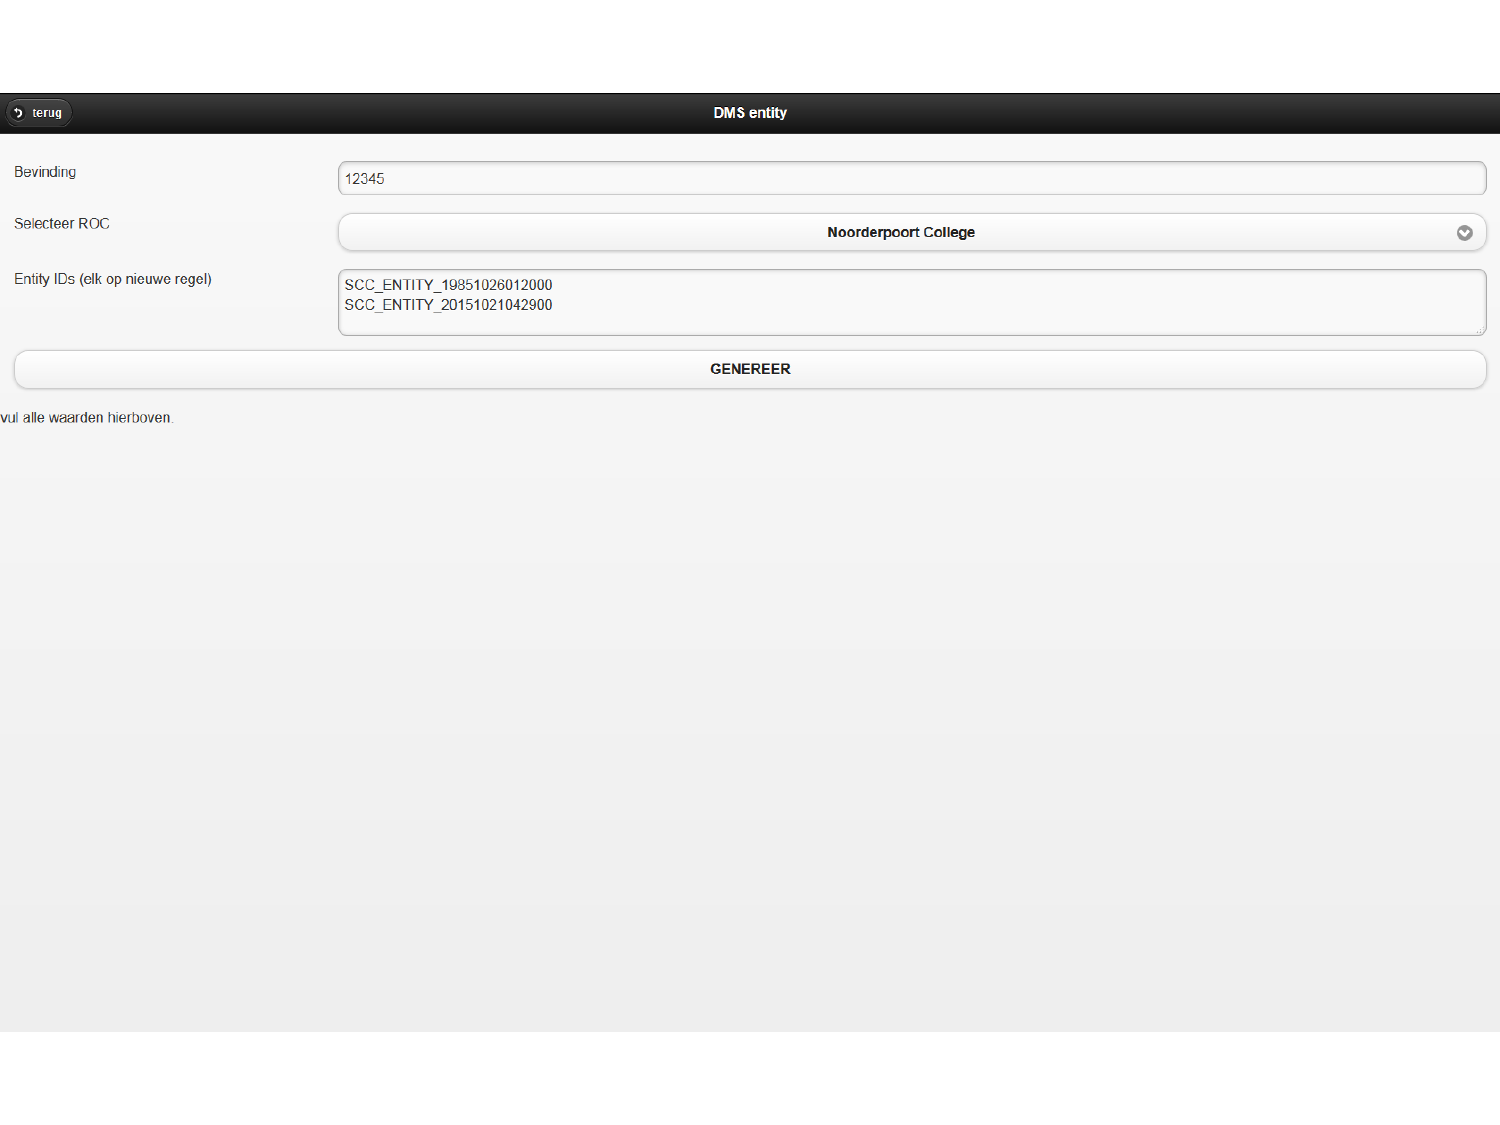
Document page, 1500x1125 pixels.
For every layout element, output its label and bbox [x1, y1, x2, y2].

picture [0, 93, 1500, 1032]
